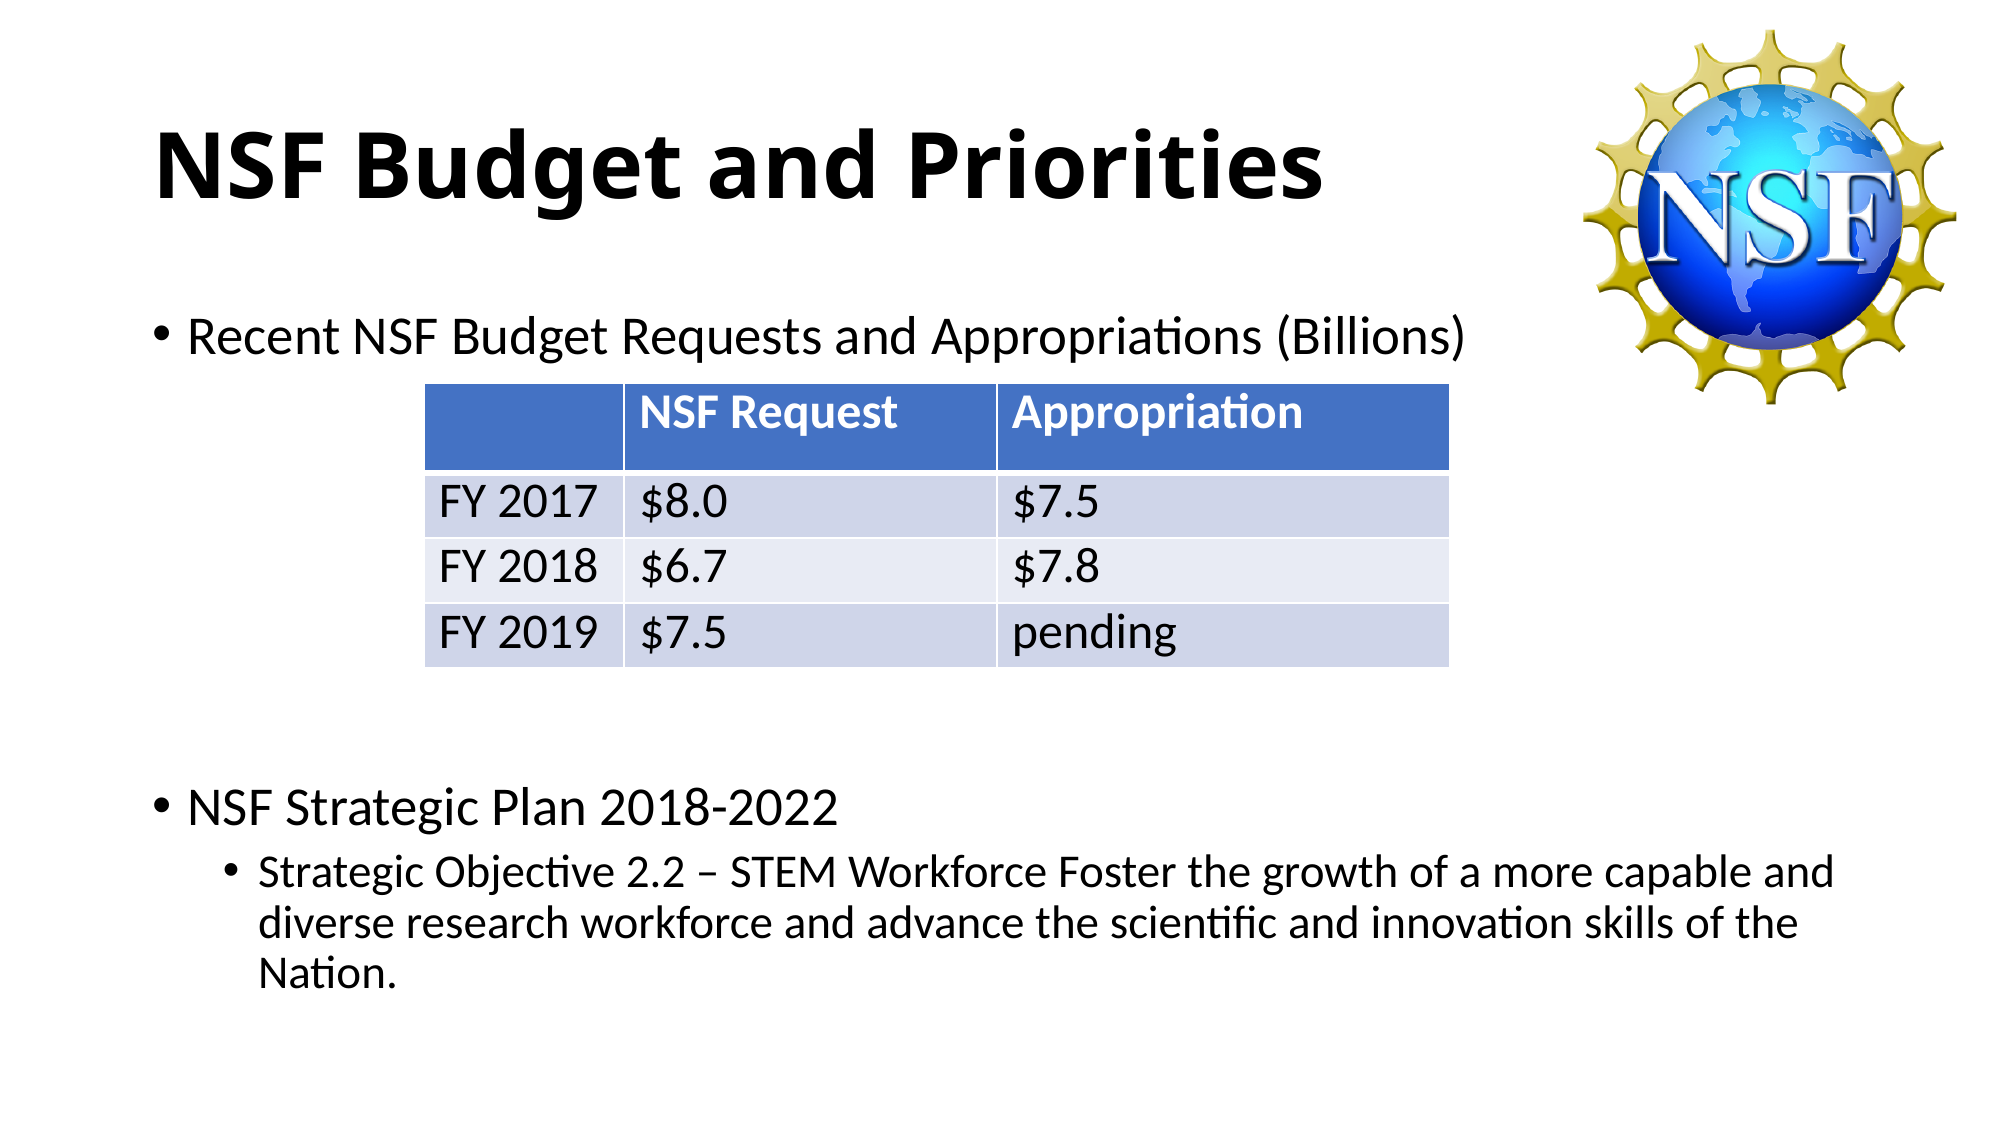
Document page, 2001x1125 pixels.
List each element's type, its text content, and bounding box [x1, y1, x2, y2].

table_cell $7.5 [998, 476, 1449, 537]
title NSF Budget and Priorities [137, 59, 1577, 278]
table_cell $6.7 [625, 539, 996, 602]
table_cell $7.8 [998, 539, 1449, 602]
list Recent NSF Budget Requests and Appropriations (Billions) NSF Strategic Plan 2018-2022 Strategic Objective 2.2 – STEM Workforce Foster the growth of a more capable and diverse research workforce and advance the scientific and innovation skills of the Nation. [137, 299, 1863, 1014]
table_cell FY 2019 [425, 604, 623, 667]
table_header NSF Request [625, 384, 996, 470]
picture [1577, 22, 1962, 410]
table_cell FY 2018 [425, 539, 623, 602]
table_header Appropriation [998, 384, 1449, 470]
table_cell $8.0 [625, 476, 996, 537]
table_cell pending [998, 604, 1449, 667]
table_cell $7.5 [625, 604, 996, 667]
table_header [425, 384, 623, 470]
table_cell FY 2017 [425, 476, 623, 537]
